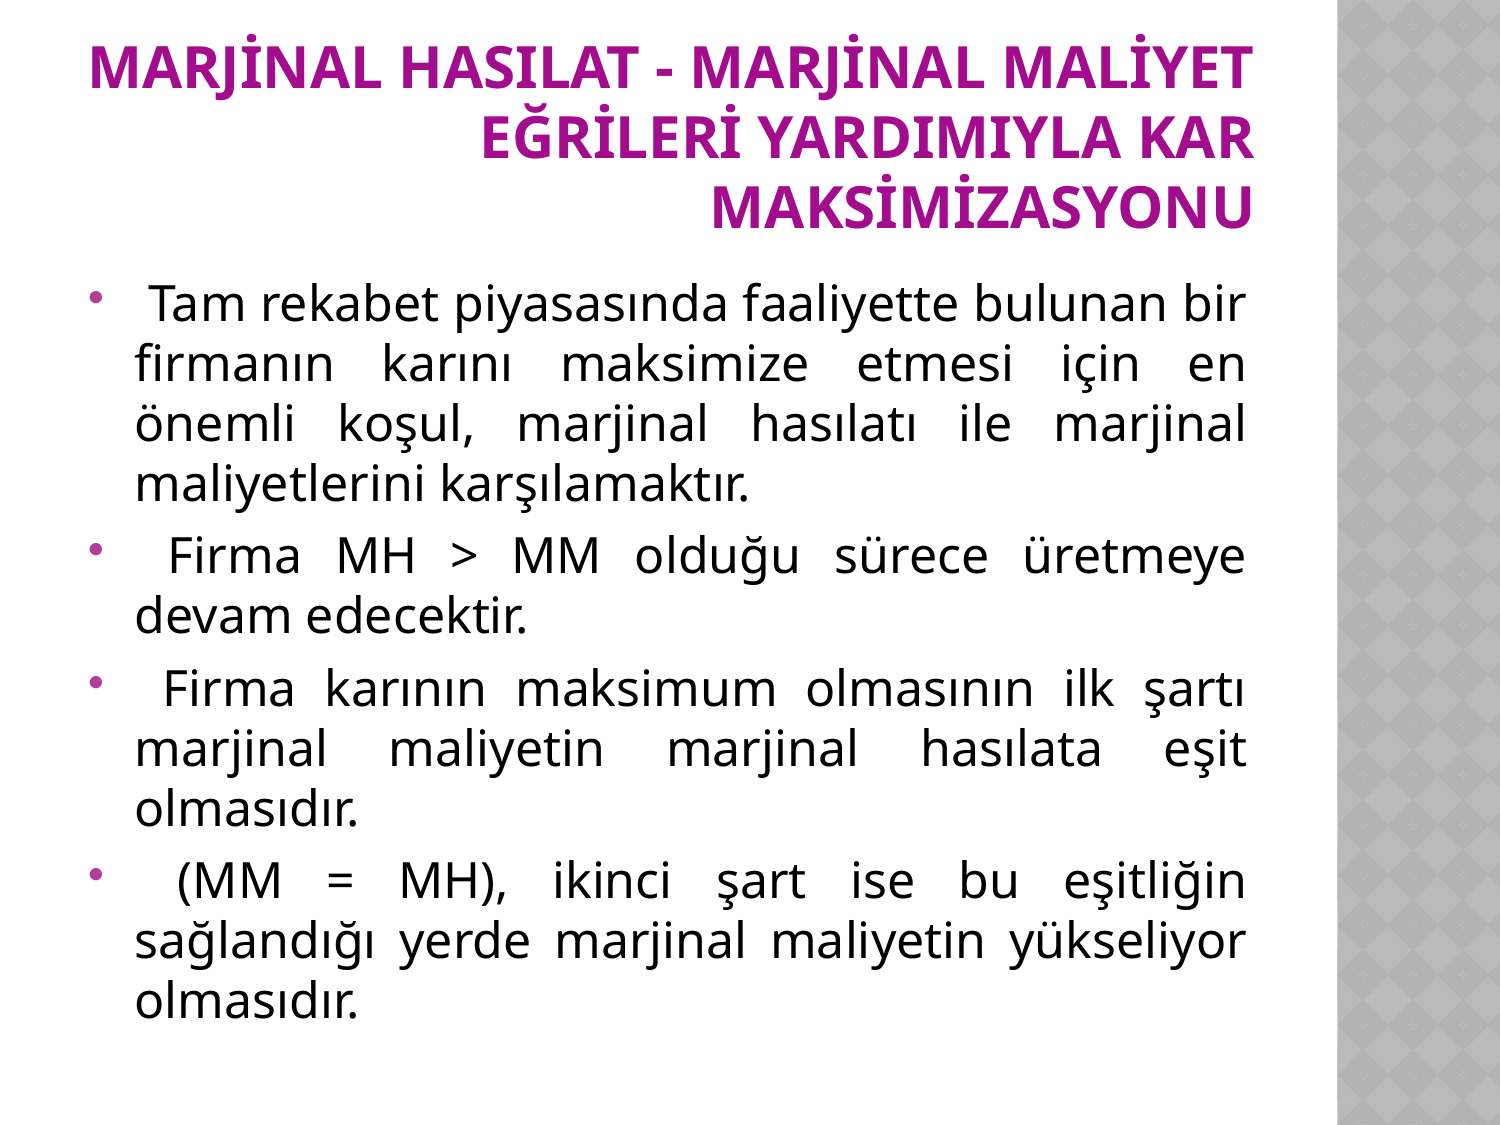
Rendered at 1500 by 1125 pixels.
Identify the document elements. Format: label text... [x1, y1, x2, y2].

title Marjinal Hasılat - Marjinal Maliyet Eğrileri Yardımıyla Kar Maksimizasyonu [75, 52, 1263, 240]
list Tam rekabet piyasasında faaliyette bulunan bir firmanın karını maksimize etmesi için en önemli koşul, marjinal hasılatı ile marjinal maliyetlerini karşılamaktır. Firma MH > MM olduğu sürece üretmeye devam edecektir. Firma karının maksimum olmasının ilk şartı marjinal maliyetin marjinal hasılata eşit olmasıdır. (MM = MH), ikinci şart ise bu eşitliğin sağlandığı yerde marjinal maliyetin yükseliyor olmasıdır. [75, 264, 1263, 1059]
